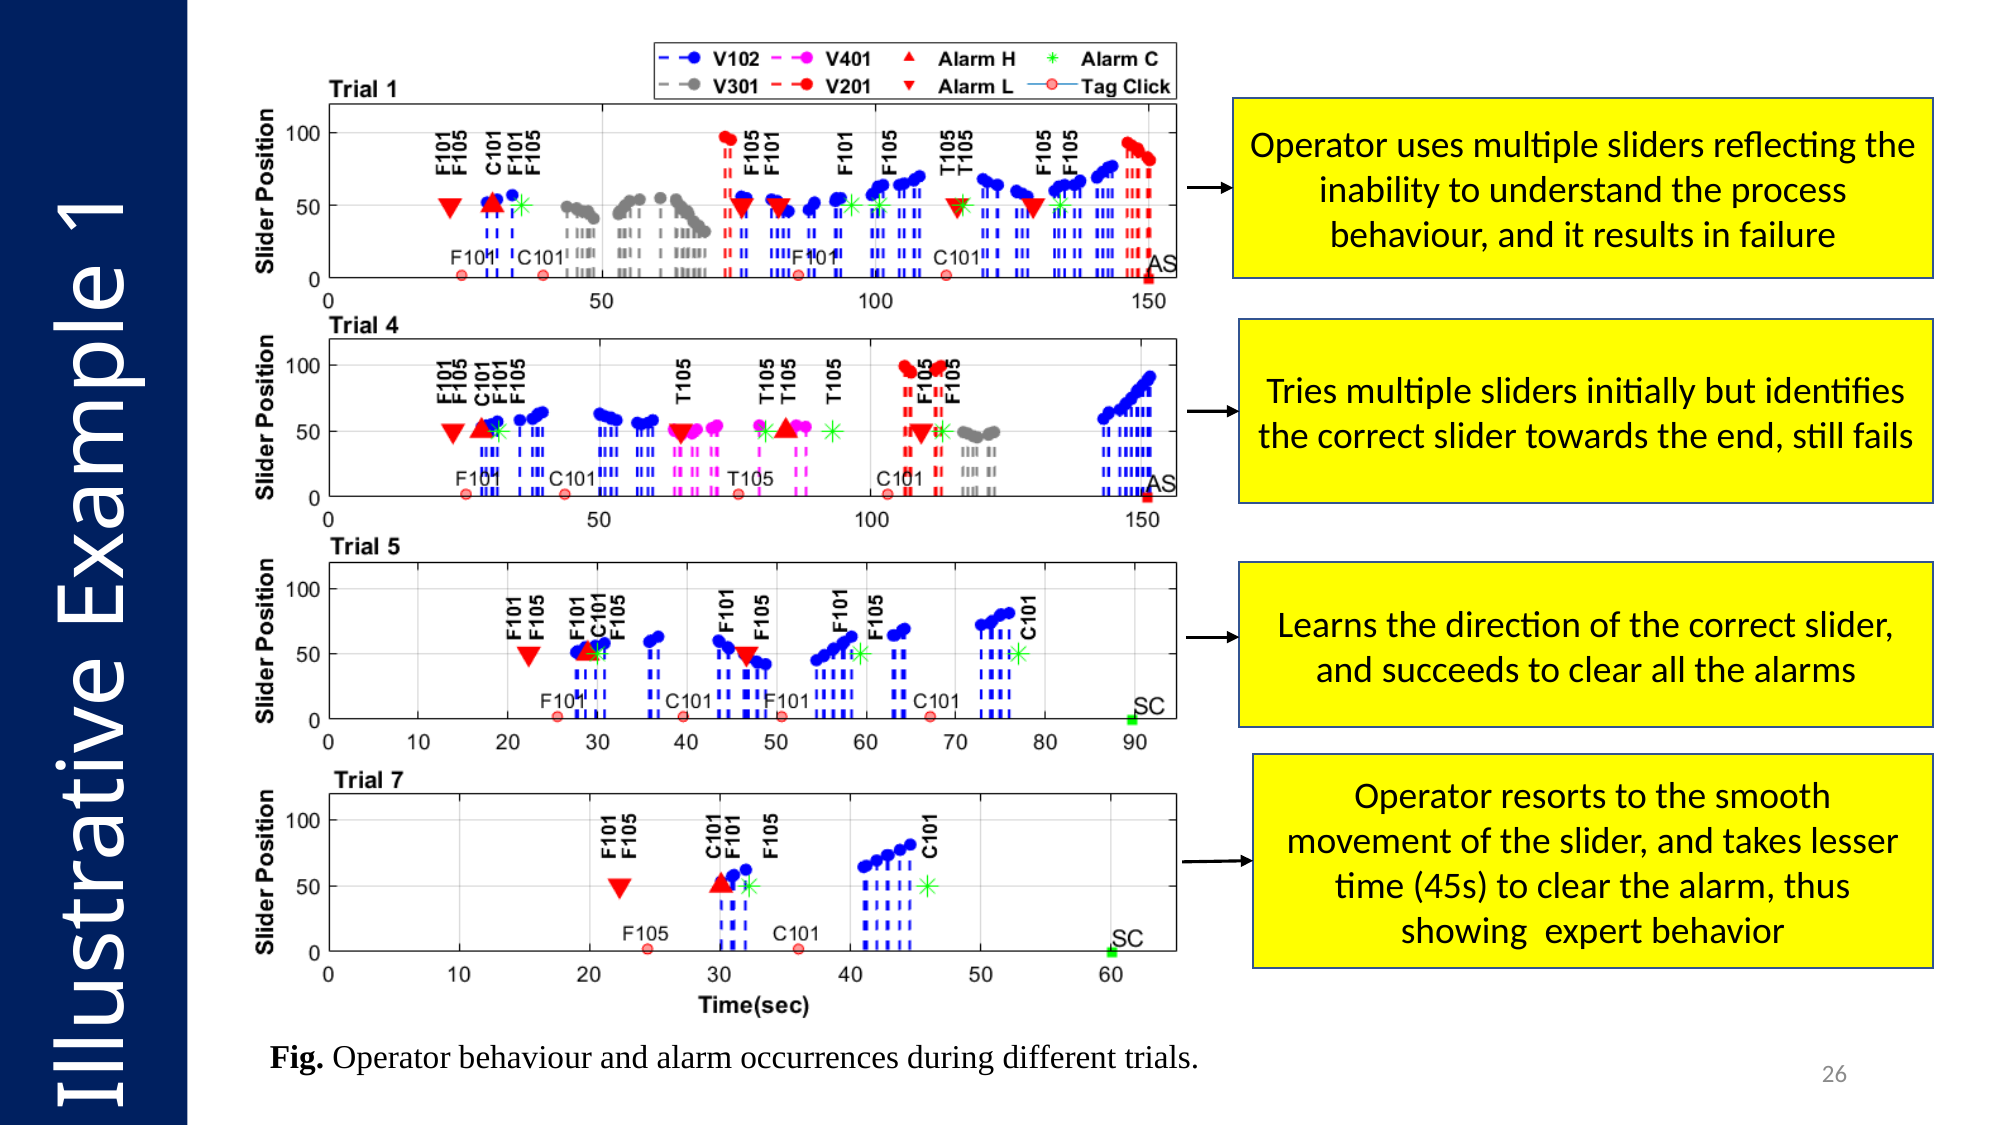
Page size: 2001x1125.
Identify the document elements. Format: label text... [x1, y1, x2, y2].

text_box Operator resorts to the smooth movement of the slider, and takes lesser time (45s) to clear the alarm, thus showing expert behavior [1281, 753, 1934, 969]
slide_number 26 [1412, 1042, 1863, 1103]
title Illustrative Example 1 [0, 0, 188, 1125]
text_box Fig. Operator behaviour and alarm occurrences during different trials. [239, 1043, 1240, 1083]
text_box Learns the direction of the correct slider, and succeeds to clear all the alarms [1281, 561, 1934, 728]
picture [231, 21, 1281, 1043]
text_box Tries multiple sliders initially but identifies the correct slider towards the end, still fails [1281, 318, 1934, 504]
text_box Operator uses multiple sliders reflecting the inability to understand the process behaviour, and it results in failure [1281, 97, 1934, 279]
